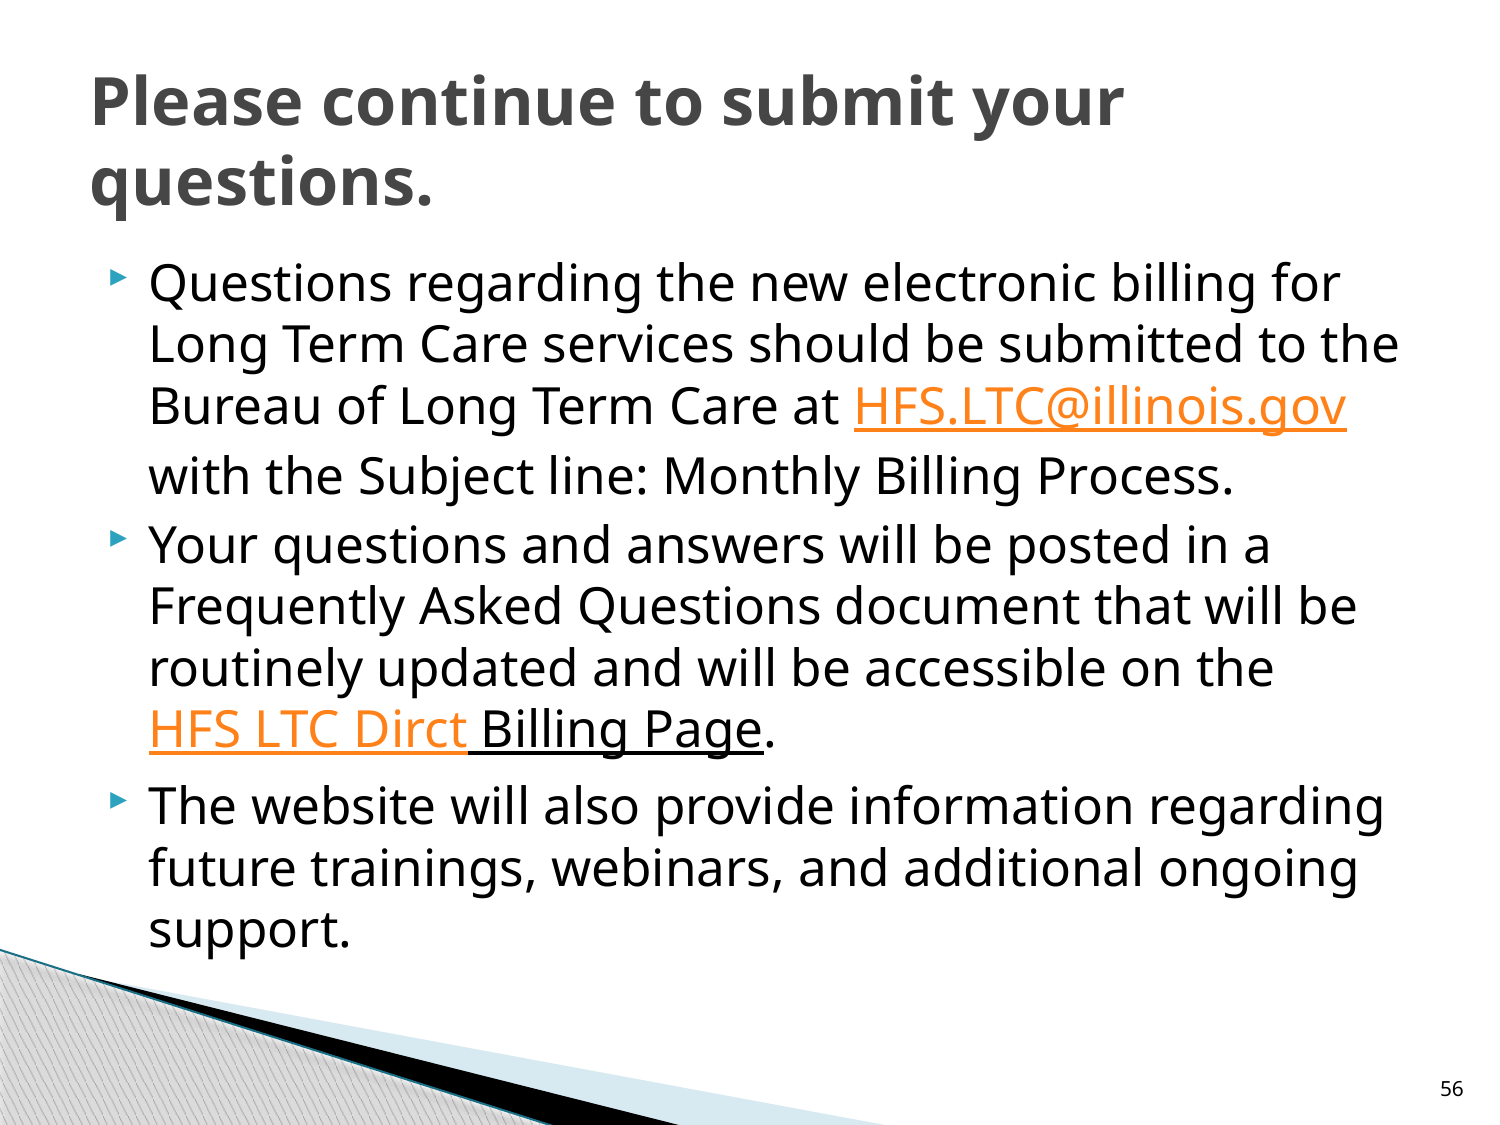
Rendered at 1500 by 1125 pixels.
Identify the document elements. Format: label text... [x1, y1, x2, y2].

title Please continue to submit your questions. [75, 45, 1425, 233]
list Questions regarding the new electronic billing for Long Term Care services should be submitted to the Bureau of Long Term Care at HFS.LTC@illinois.gov with the Subject line: Monthly Billing Process. Your questions and answers will be posted in a Frequently Asked Questions document that will be routinely updated and will be accessible on the HFS LTC Dirct Billing Page. The website will also provide information regarding future trainings, webinars, and additional ongoing support. [75, 243, 1425, 986]
slide_number 56 [1418, 1051, 1479, 1112]
